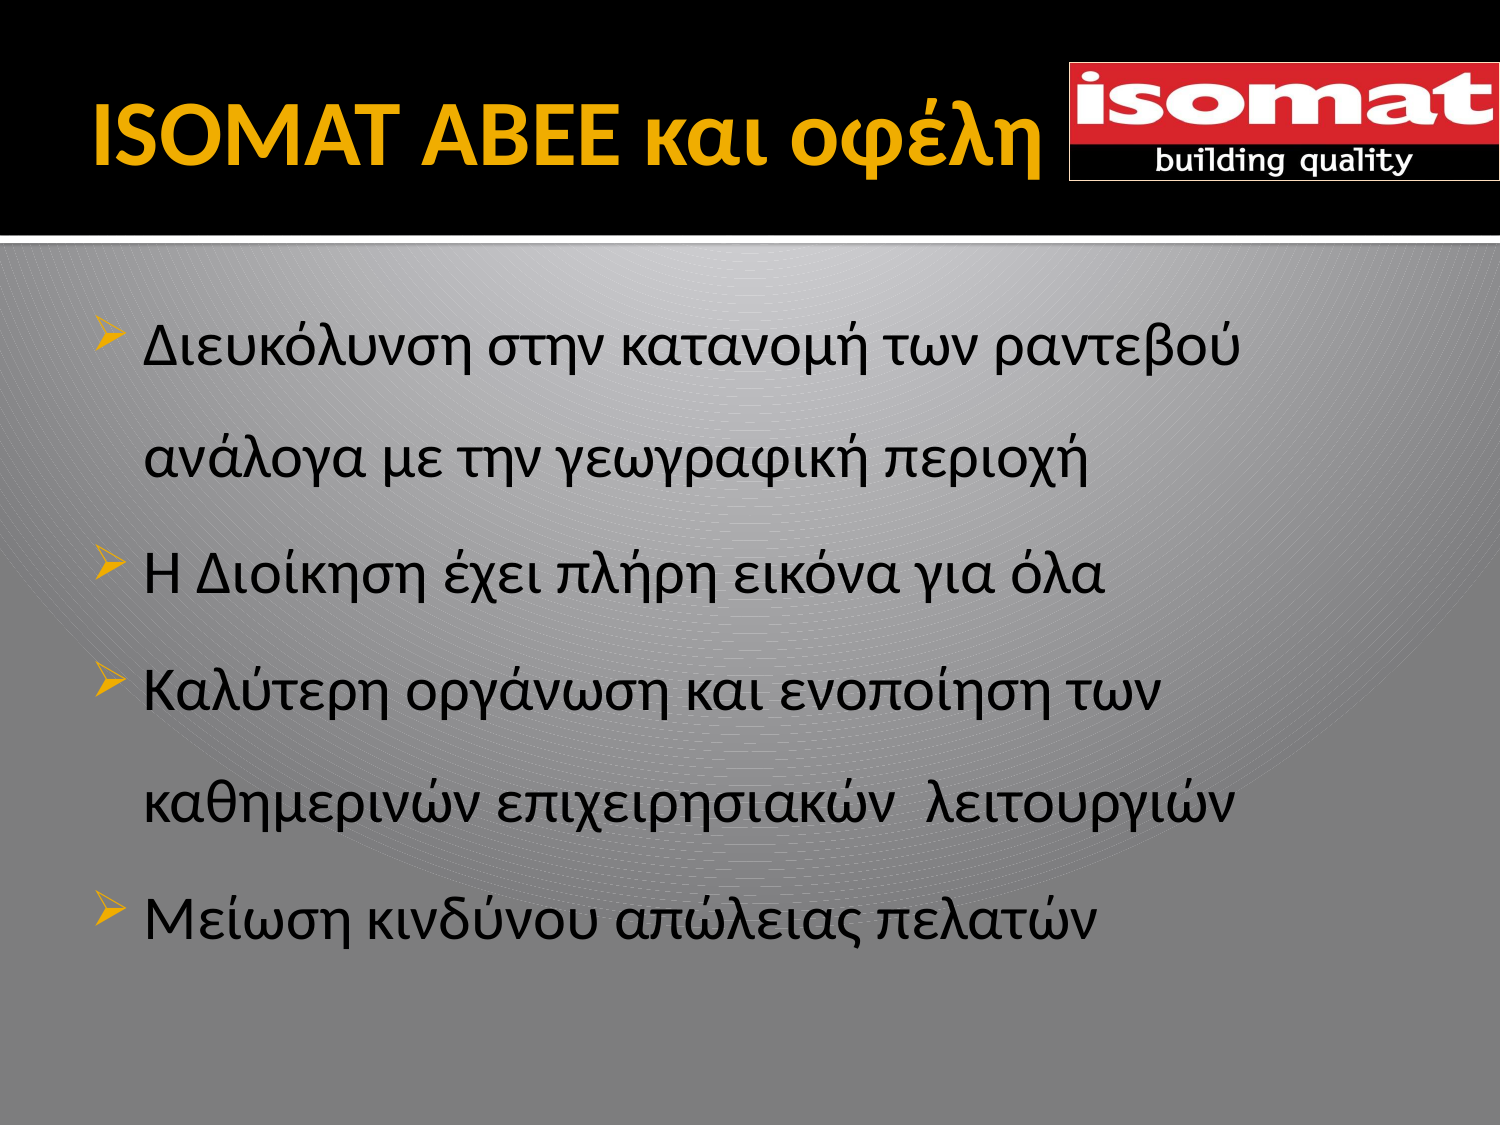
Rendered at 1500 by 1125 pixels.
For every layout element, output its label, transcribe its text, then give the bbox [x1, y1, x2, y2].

picture [1069, 62, 1500, 181]
title ISOMAT ABEE και οφέλη [75, 25, 1425, 231]
list Διευκόλυνση στην κατανομή των ραντεβού ανάλογα με την γεωγραφική περιοχή Η Διοίκηση έχει πλήρη εικόνα για όλα Καλύτερη οργάνωση και ενοποίηση των καθημερινών επιχειρησιακών λειτουργιών Μείωση κινδύνου απώλειας πελατών [62, 249, 1475, 1125]
